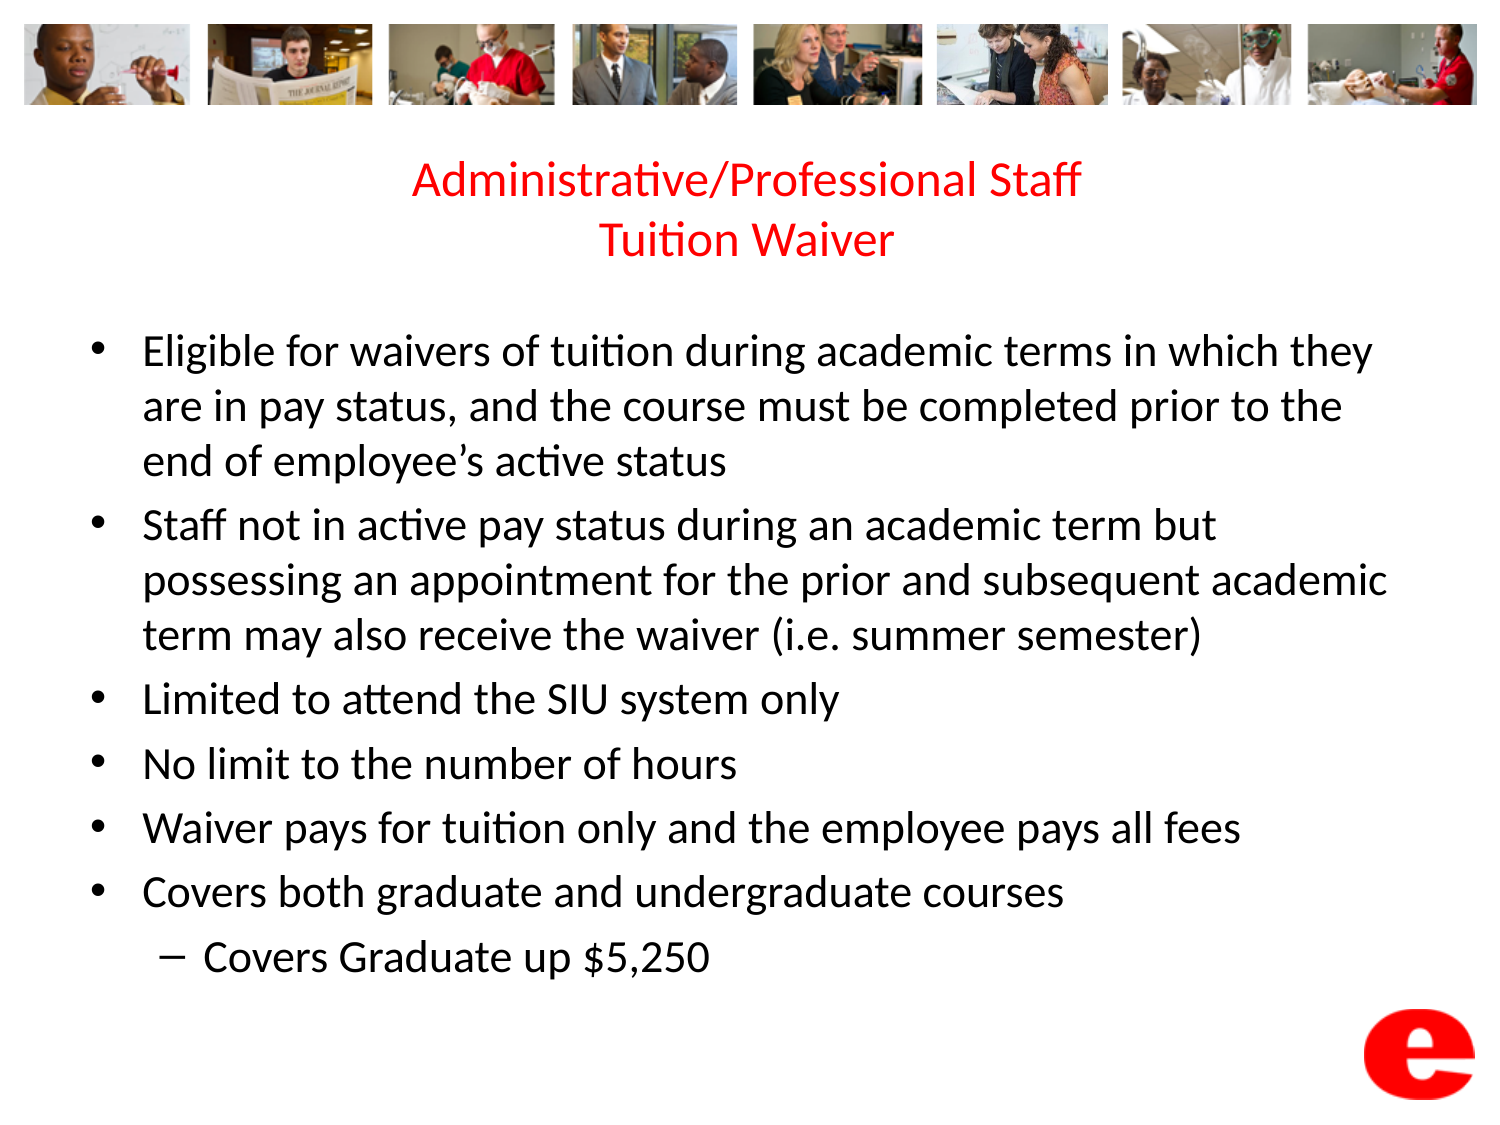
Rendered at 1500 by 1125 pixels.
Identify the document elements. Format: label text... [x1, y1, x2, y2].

picture [24, 24, 1477, 105]
title Administrative/Professional Staff Tuition Waiver [72, 137, 1423, 275]
list Eligible for waivers of tuition during academic terms in which they are in pay status, and the course must be completed prior to the end of employee’s active status Staff not in active pay status during an academic term but possessing an appointment for the prior and subsequent academic term may also receive the waiver (i.e. summer semester) Limited to attend the SIU system only No limit to the number of hours Waiver pays for tuition only and the employee pays all fees Covers both graduate and undergraduate courses Covers Graduate up $5,250 [75, 312, 1425, 1055]
picture [1364, 1009, 1475, 1100]
